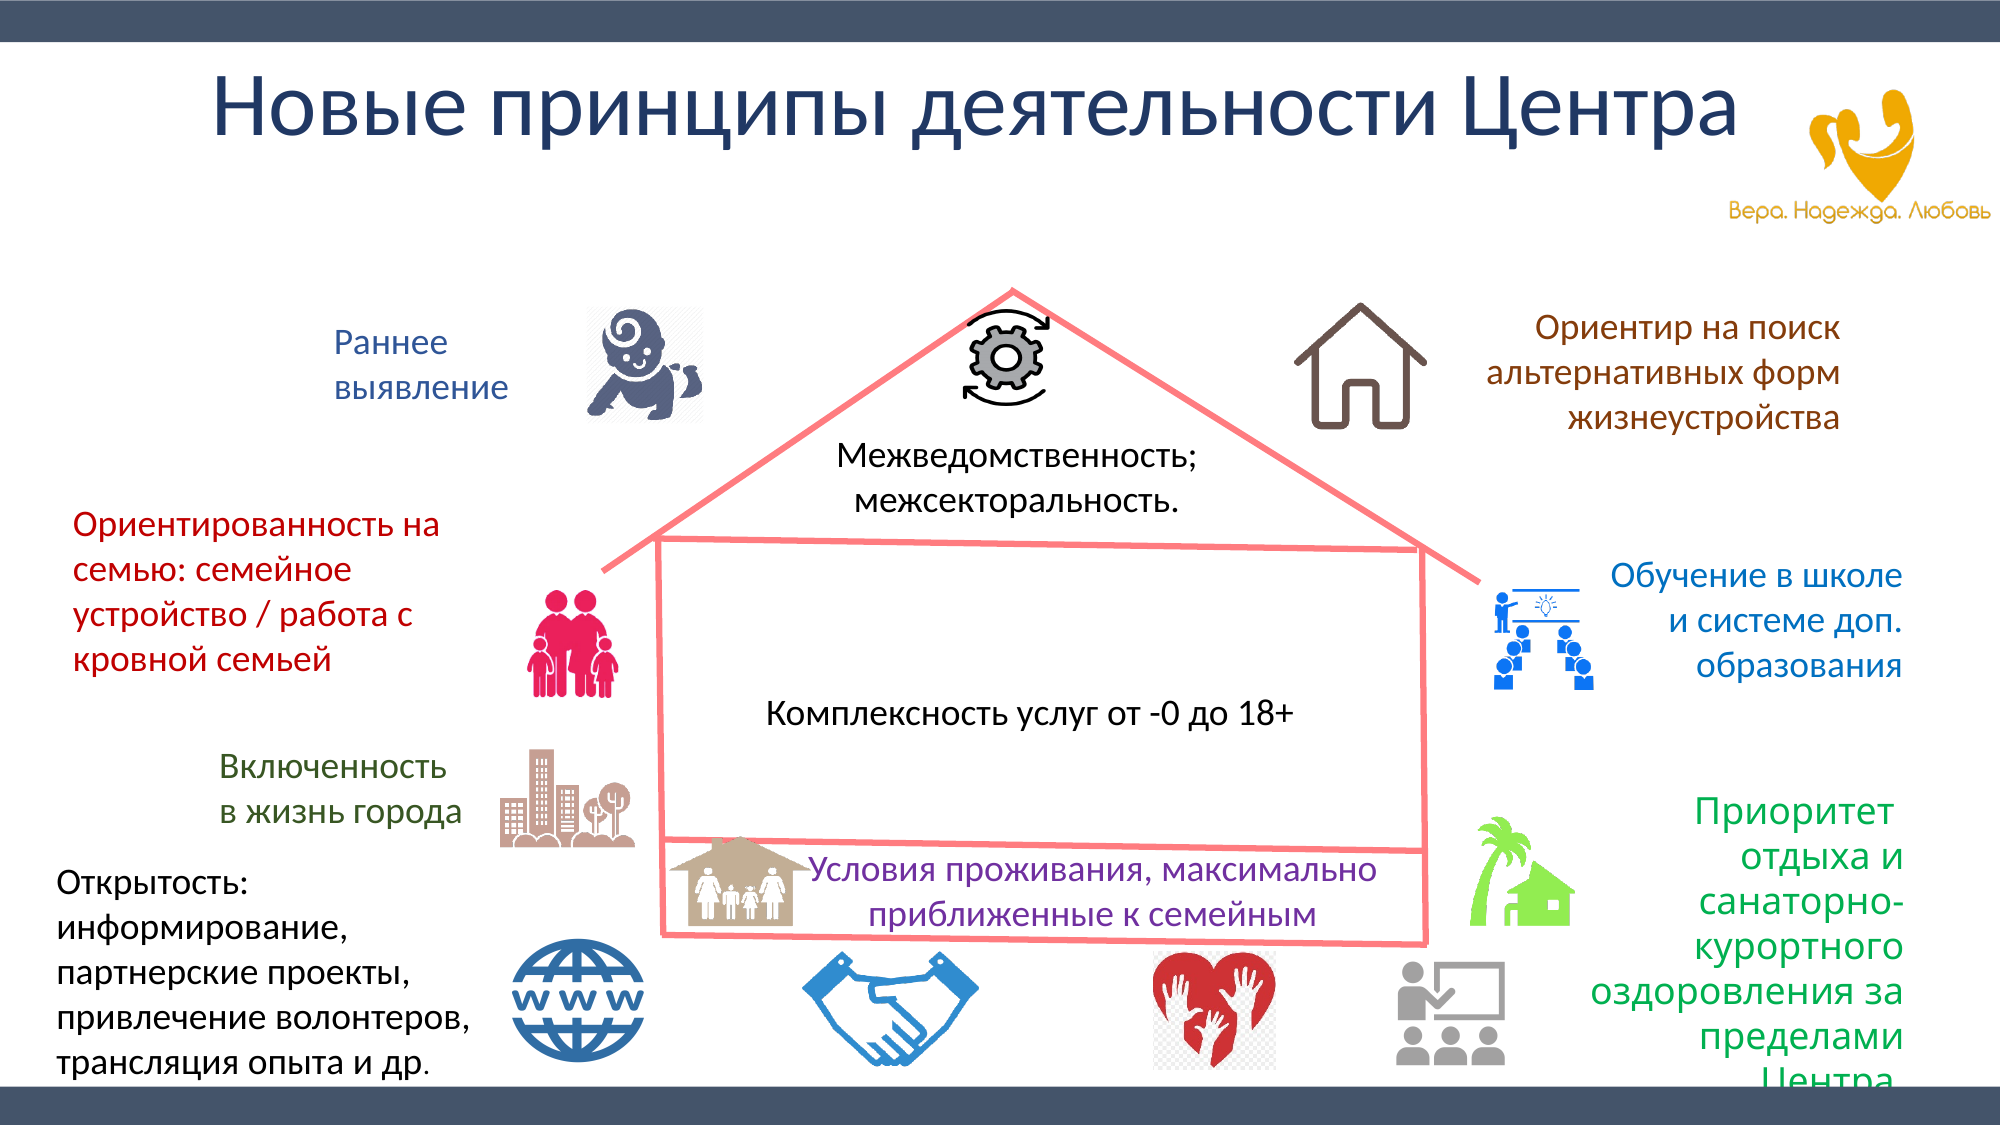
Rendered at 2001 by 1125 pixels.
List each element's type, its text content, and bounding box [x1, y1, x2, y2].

text_box Новые принципы деятельности Центра [171, 43, 1723, 158]
picture [1493, 589, 1594, 690]
text_box [0, 1086, 2000, 1125]
picture [1723, 42, 2000, 272]
text_box Обучение в школе и системе доп. образования [1574, 542, 1918, 693]
text_box Ориентир на поиск альтернативных форм жизнеустройства [1480, 295, 1856, 445]
picture [951, 310, 1061, 406]
picture [669, 816, 811, 945]
text_box Приоритет отдыха и санаторно-курортного оздоровления за пределами Центра [1548, 779, 1920, 1086]
text_box [0, 0, 2000, 43]
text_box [602, 289, 1480, 927]
picture [1470, 816, 1575, 926]
picture [1153, 951, 1276, 1070]
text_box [507, 927, 1550, 1090]
text_box Включенность в жизнь города [204, 733, 481, 839]
picture [518, 590, 627, 698]
text_box Раннее выявление [319, 309, 533, 415]
text_box Открытость: информирование, партнерские проекты, привлечение волонтеров, трансляция опыта и др. [41, 849, 494, 1086]
picture [500, 731, 635, 865]
picture [585, 305, 704, 424]
text_box Ориентированность на семью: семейное устройство / работа с кровной семьей [58, 491, 560, 687]
picture [1394, 957, 1506, 1069]
picture [1294, 299, 1427, 433]
